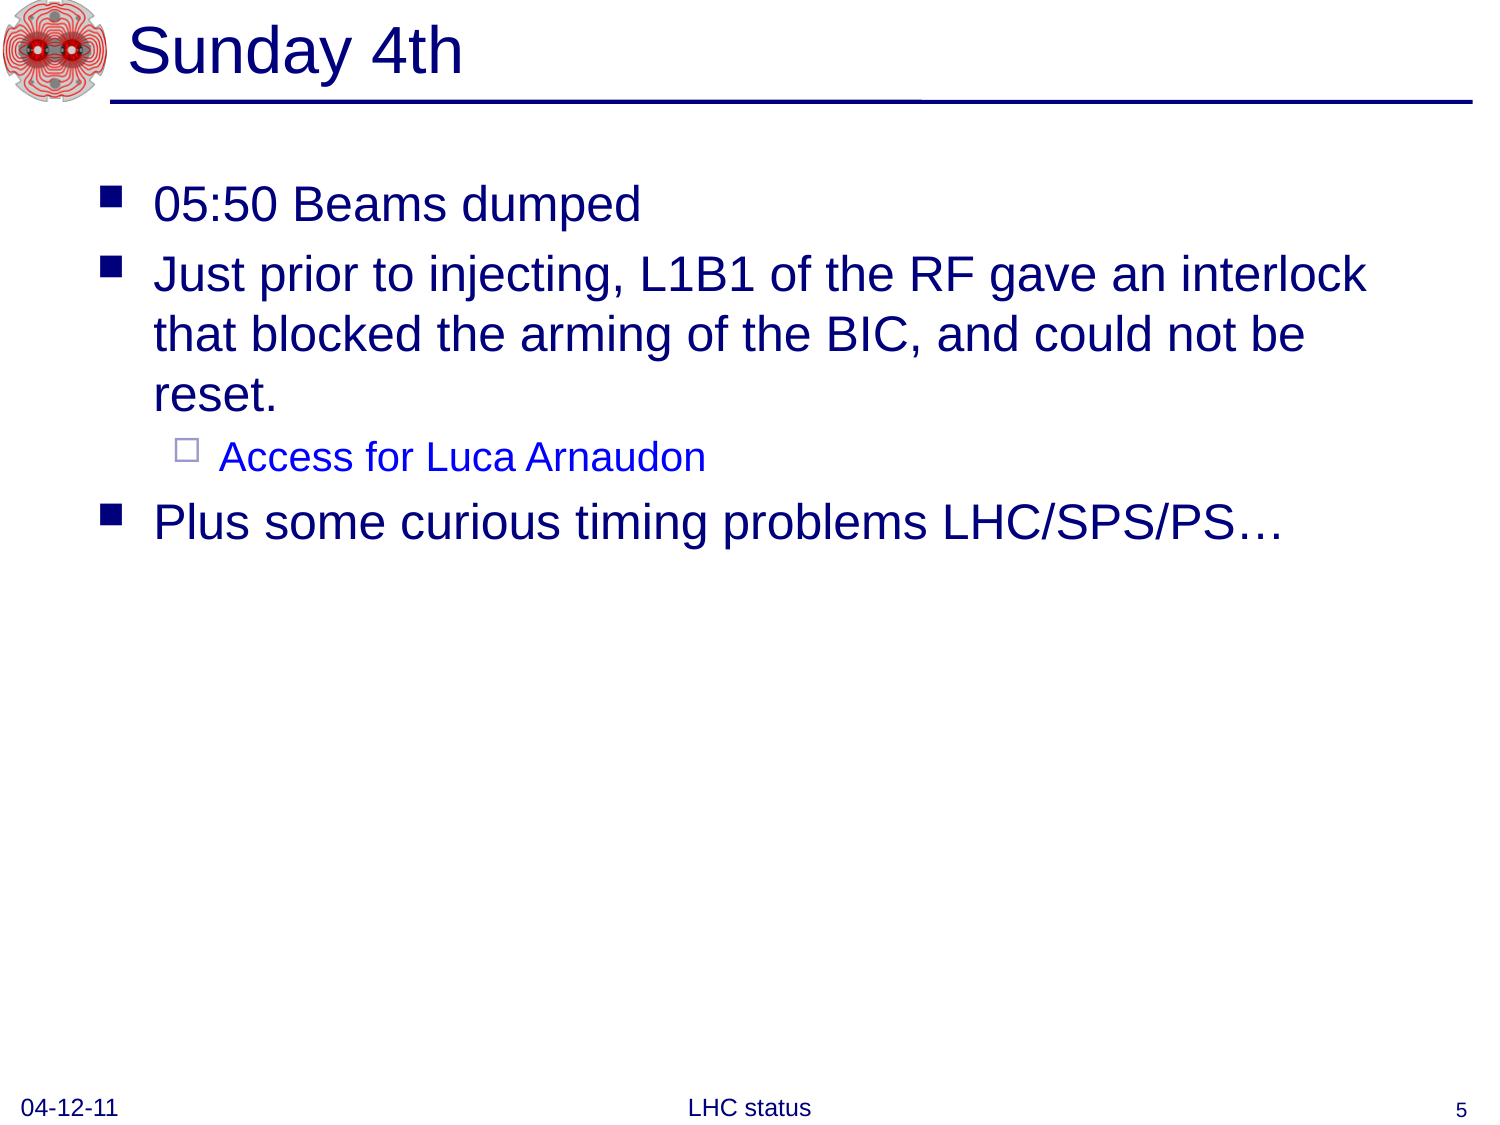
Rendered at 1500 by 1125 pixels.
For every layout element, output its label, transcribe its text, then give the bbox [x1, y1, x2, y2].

picture [0, 0, 108, 103]
title Sunday 4th [111, 3, 1463, 91]
slide_number 5 [1131, 1087, 1483, 1125]
footer LHC status [512, 1087, 988, 1125]
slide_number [5, 1085, 356, 1125]
list 05:50 Beams dumped Just prior to injecting, L1B1 of the RF gave an interlock that blocked the arming of the BIC, and could not be reset. Access for Luca Arnaudon Plus some curious timing problems LHC/SPS/PS… [81, 163, 1433, 1003]
